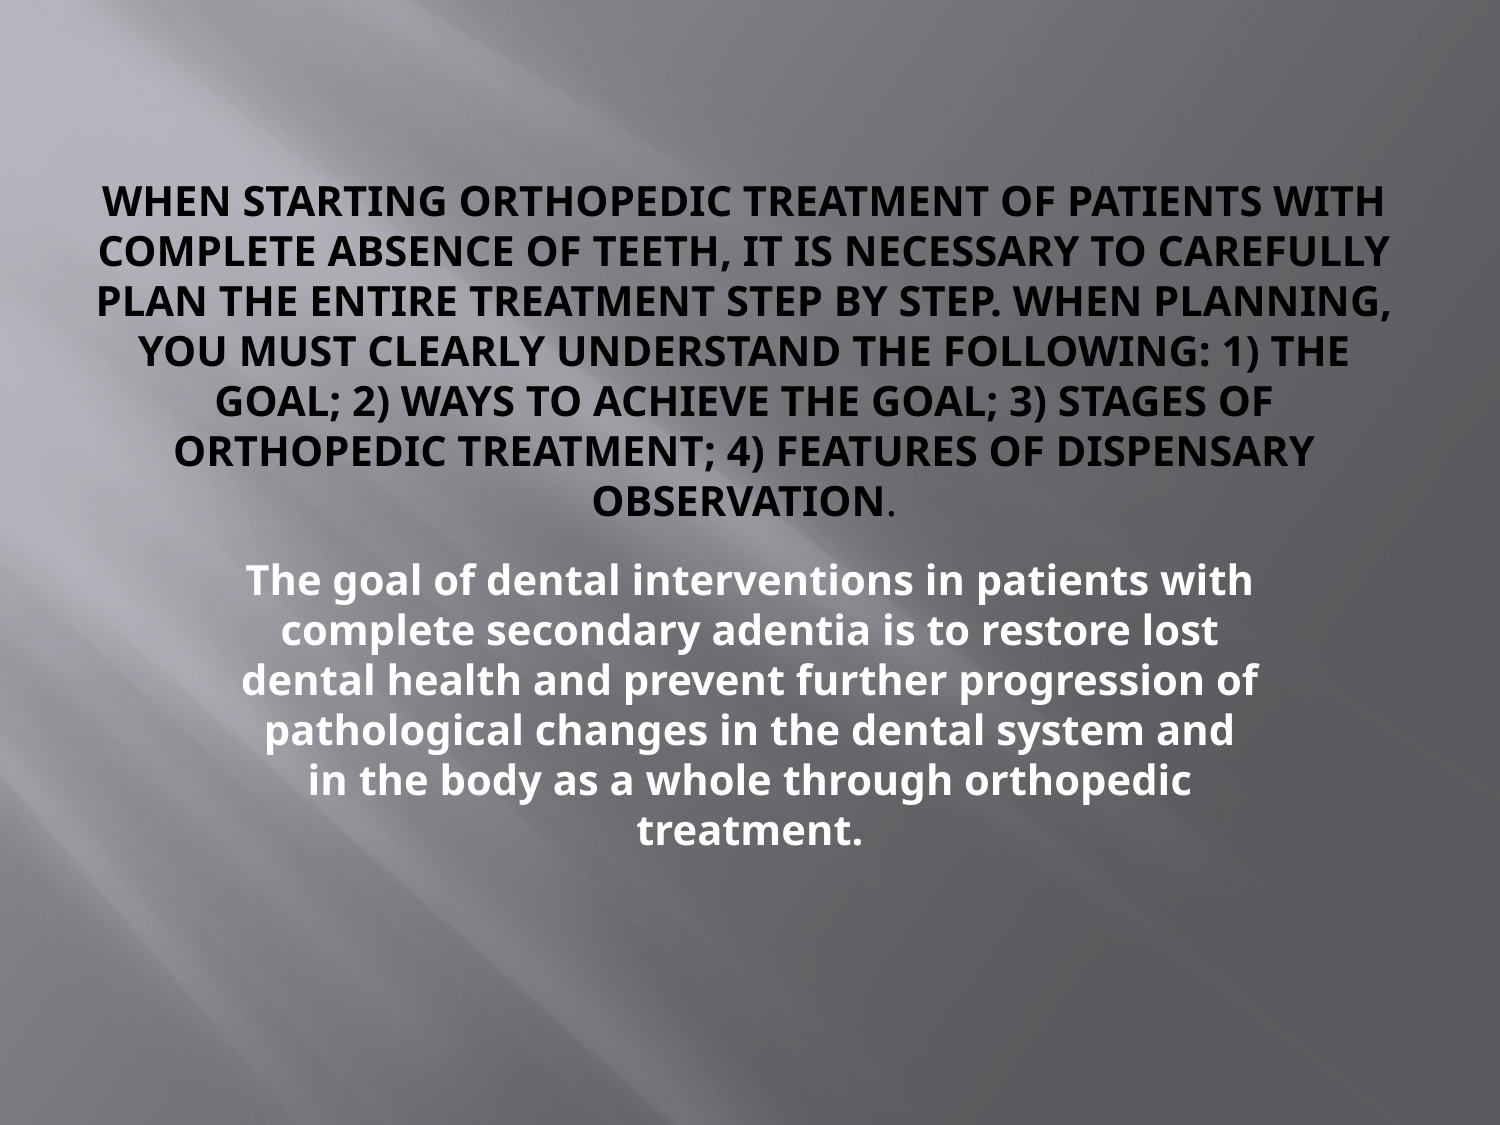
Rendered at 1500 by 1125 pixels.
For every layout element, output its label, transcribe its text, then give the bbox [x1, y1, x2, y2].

subtitle The goal of dental interventions in patients with complete secondary adentia is to restore lost dental health and prevent further progression of pathological changes in the dental system and in the body as a whole through orthopedic treatment. [225, 546, 1275, 834]
title When starting orthopedic treatment of patients with complete absence of teeth, it is necessary to carefully plan the entire treatment step by step. When planning, you must clearly understand the following: 1) the goal; 2) ways to achieve the goal; 3) stages of orthopedic treatment; 4) features of dispensary observation. [69, 105, 1420, 525]
